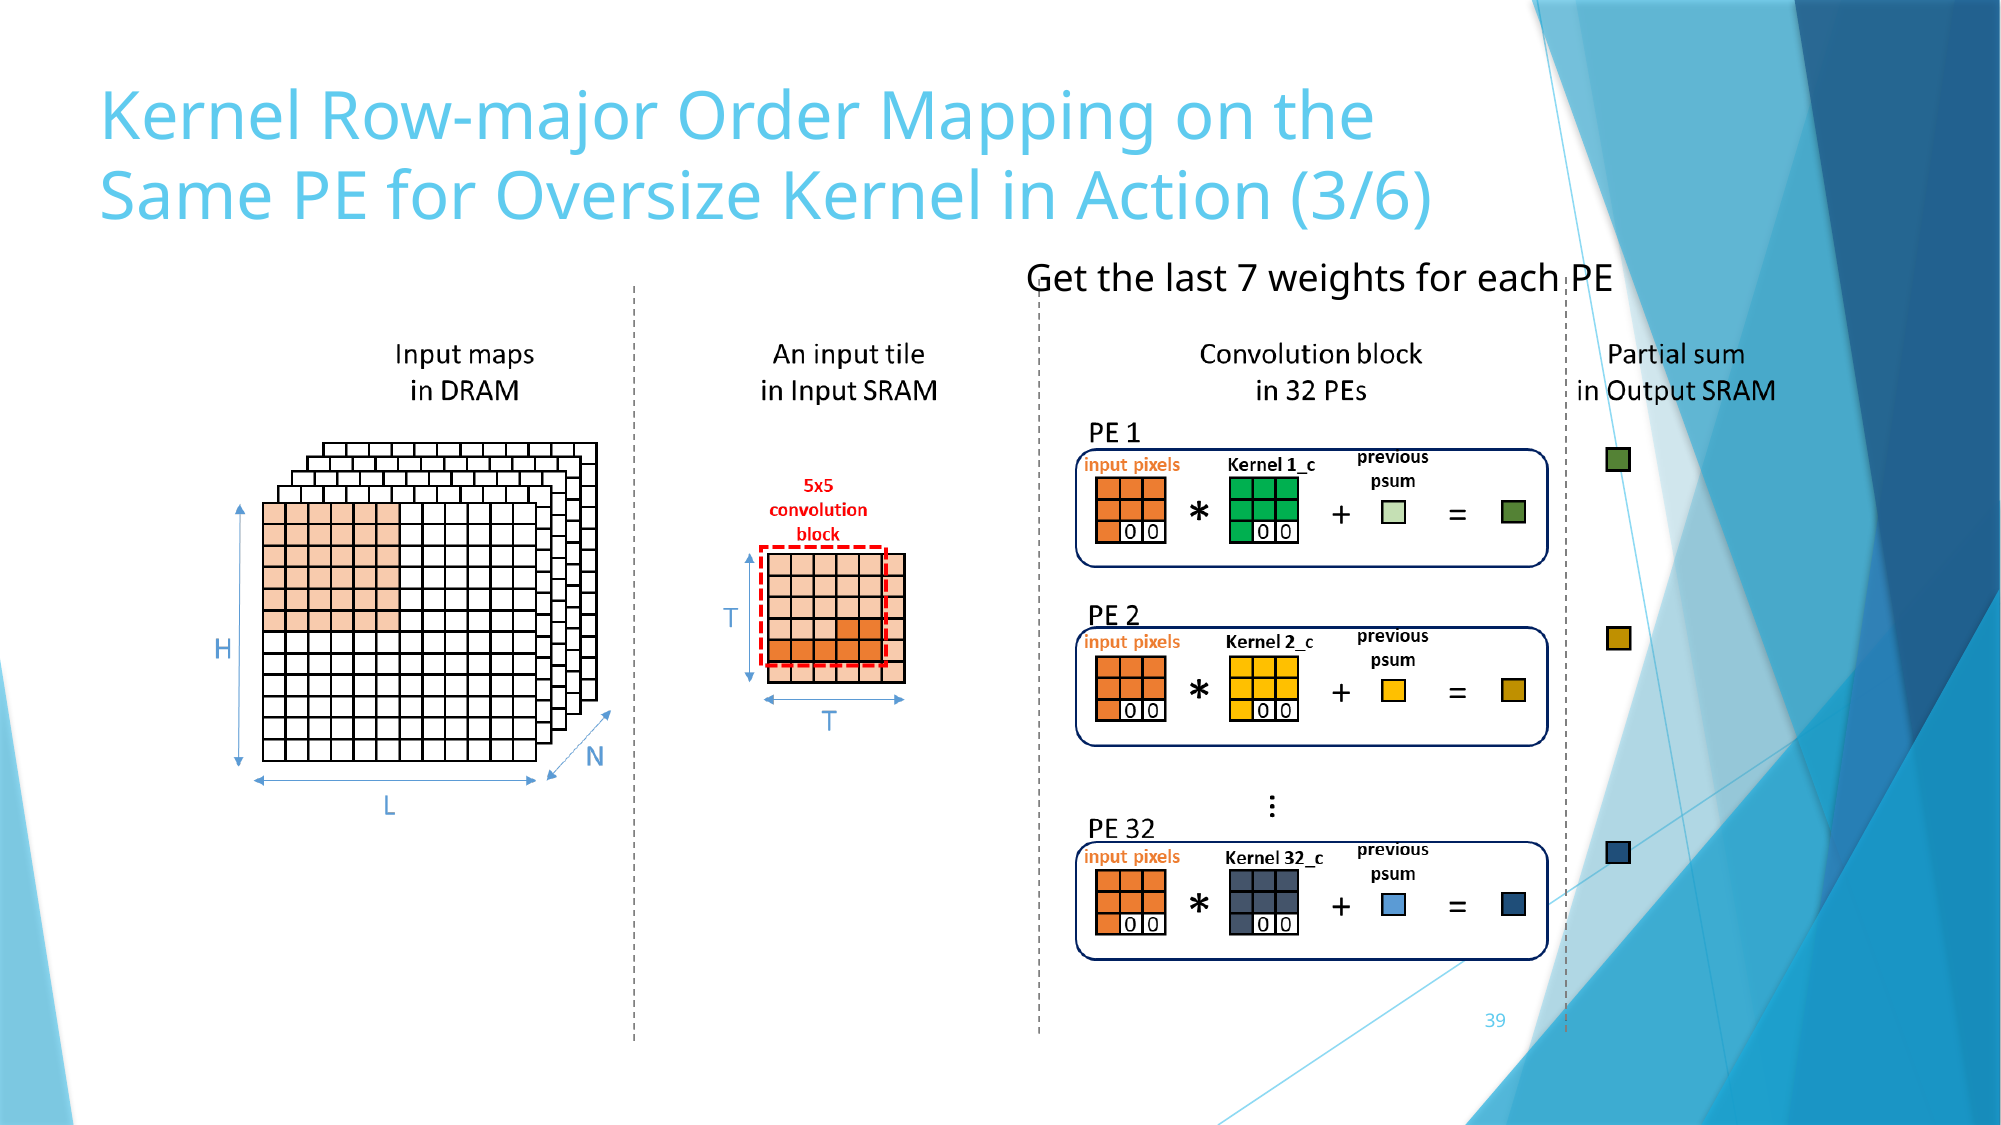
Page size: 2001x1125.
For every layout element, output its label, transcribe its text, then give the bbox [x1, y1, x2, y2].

picture [194, 276, 1806, 1043]
text_box Kernel Row-major Order Mapping on the Same PE for Oversize Kernel in Action (3/6) [84, 65, 1496, 282]
text_box Get the last 7 weights for each PE [1010, 246, 1639, 274]
